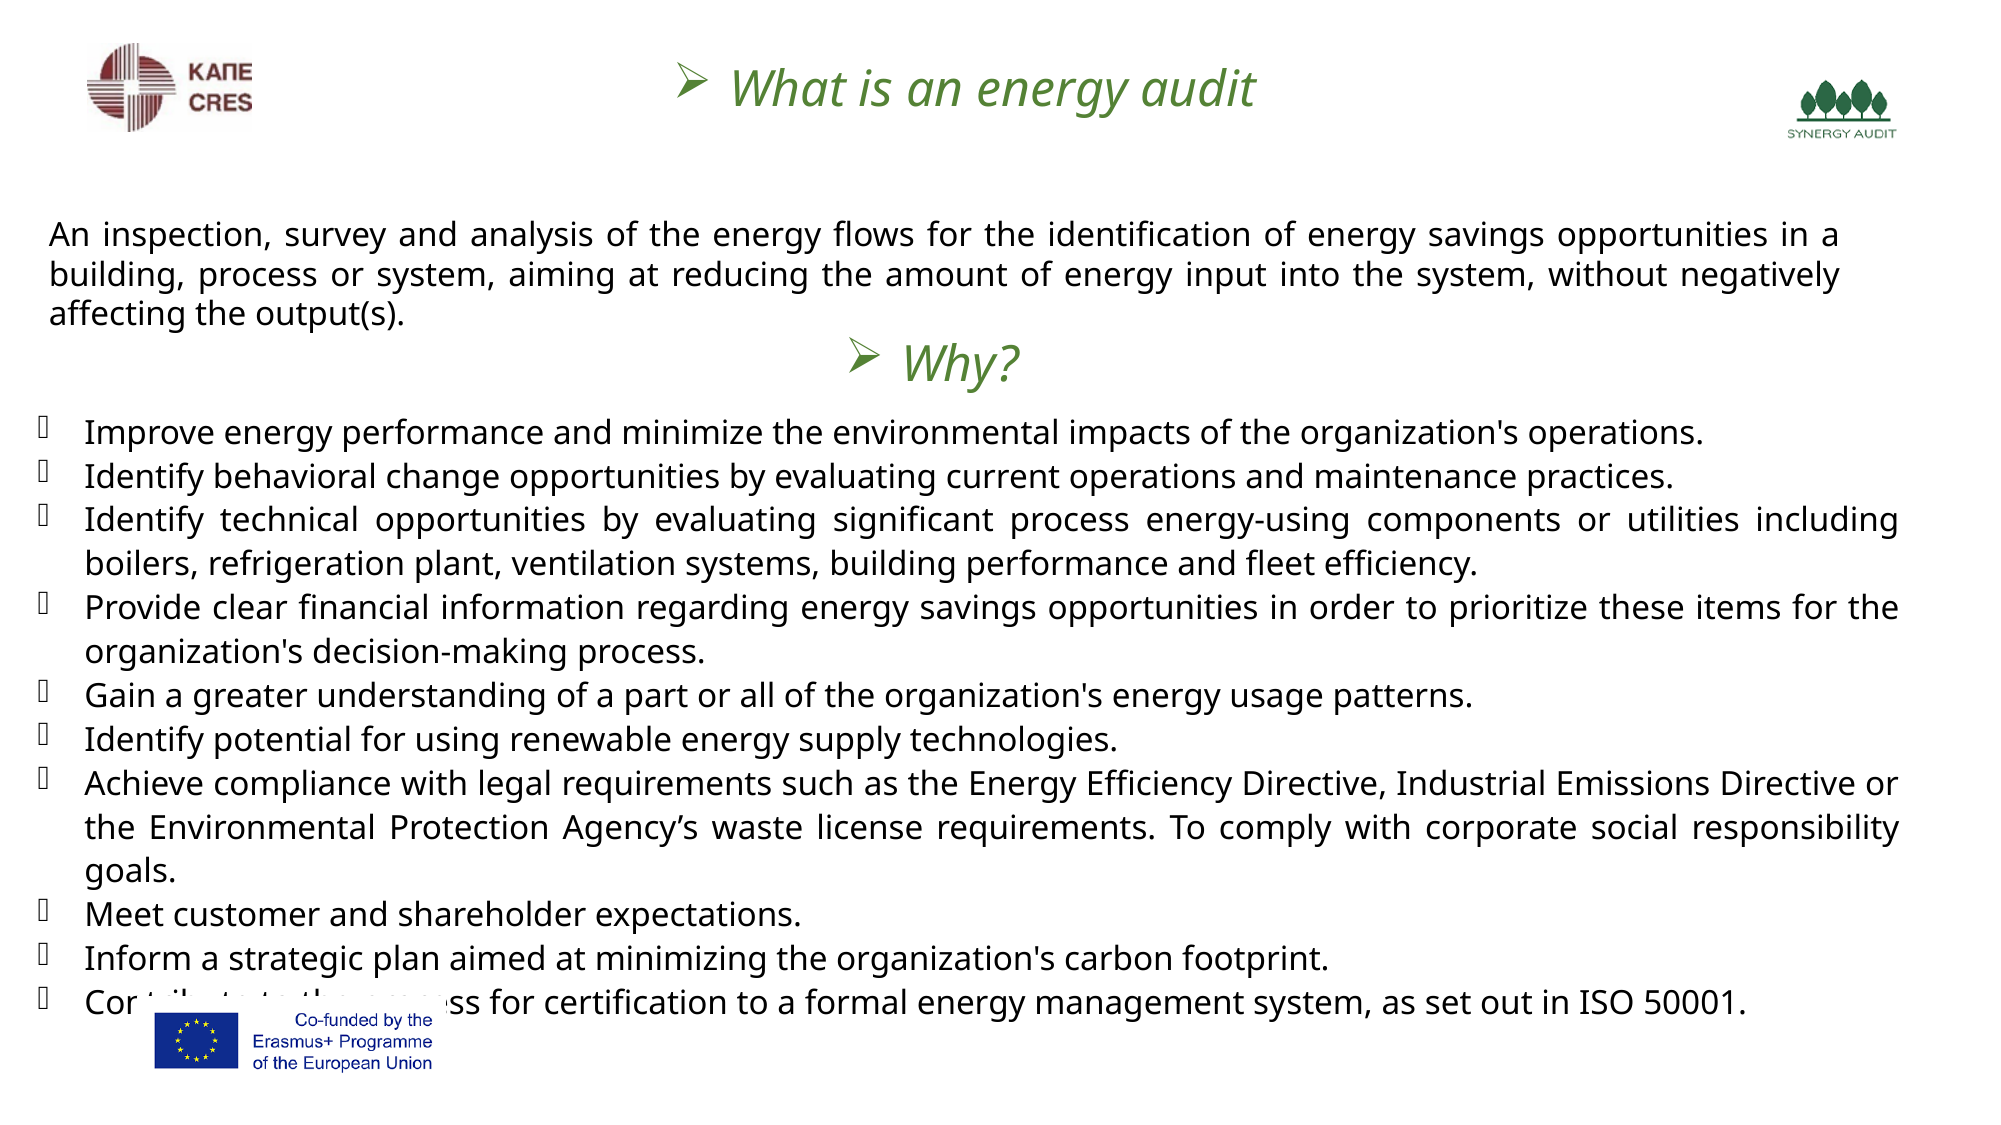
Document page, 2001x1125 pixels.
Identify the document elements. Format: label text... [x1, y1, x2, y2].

text_box Why? [830, 317, 1311, 399]
picture [137, 996, 446, 1085]
text_box An inspection, survey and analysis of the energy flows for the identification of energy savings opportunities in a building, process or system, aiming at reducing the amount of energy input into the system, without negatively affecting the output(s). [34, 205, 1858, 340]
picture [1725, 16, 1962, 216]
picture [87, 43, 252, 132]
text_box What is an energy audit [658, 43, 1725, 125]
text_box Improve energy performance and minimize the environmental impacts of the organization's operations. Identify behavioral change opportunities by evaluating current operations and maintenance practices. Identify technical opportunities by evaluating significant process energy-using components or utilities including boilers, refrigeration plant, ventilation systems, building performance and fleet efficiency. Provide clear financial information regarding energy savings opportunities in order to prioritize these items for the organization's decision-making process. Gain a greater understanding of a part or all of the organization's energy usage patterns. Identify potential for using renewable energy supply technologies. Achieve compliance with legal requirements such as the Energy Efficiency Directive, Industrial Emissions Directive or the Environmental Protection Agency’s waste license requirements. To comply with corporate social responsibility goals. Meet customer and shareholder expectations. Inform a strategic plan aimed at minimizing the organization's carbon footprint. Contribute to the process for certification to a formal energy management system, as set out in ISO 50001. [22, 399, 1918, 1029]
